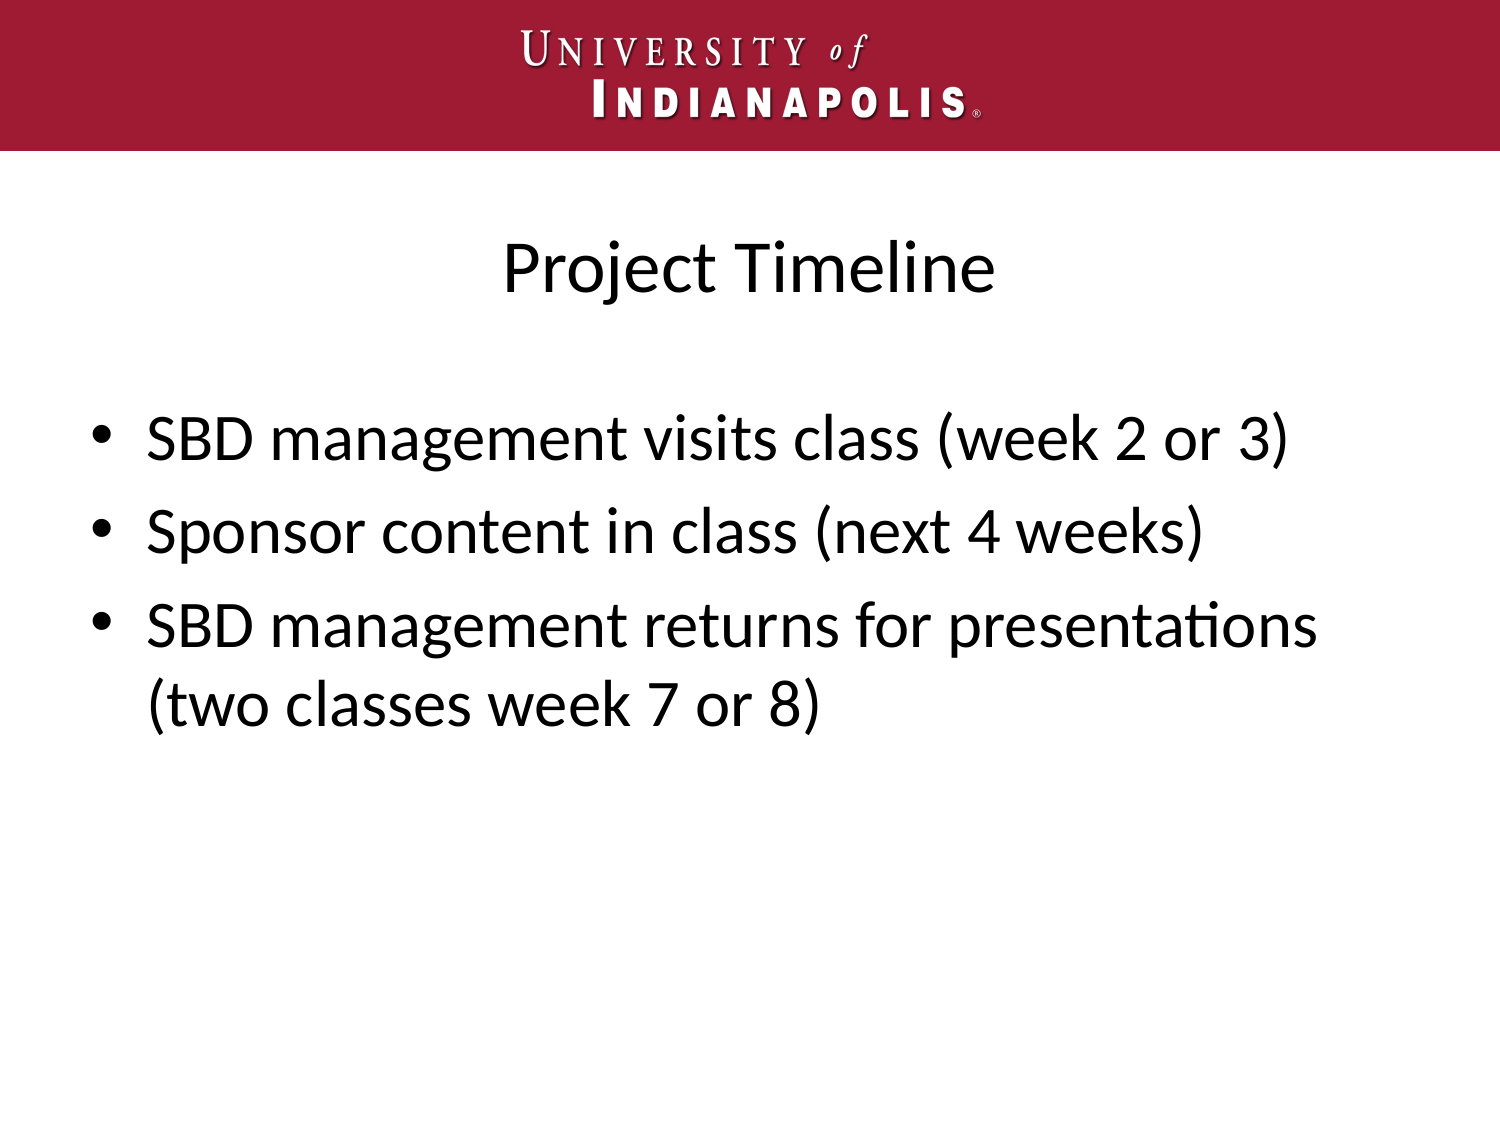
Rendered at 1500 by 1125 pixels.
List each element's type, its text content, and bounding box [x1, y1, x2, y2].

title Project Timeline [75, 168, 1425, 357]
list SBD management visits class (week 2 or 3) Sponsor content in class (next 4 weeks) SBD management returns for presentations (two classes week 7 or 8) [75, 386, 1425, 1062]
picture [0, 0, 1500, 1125]
